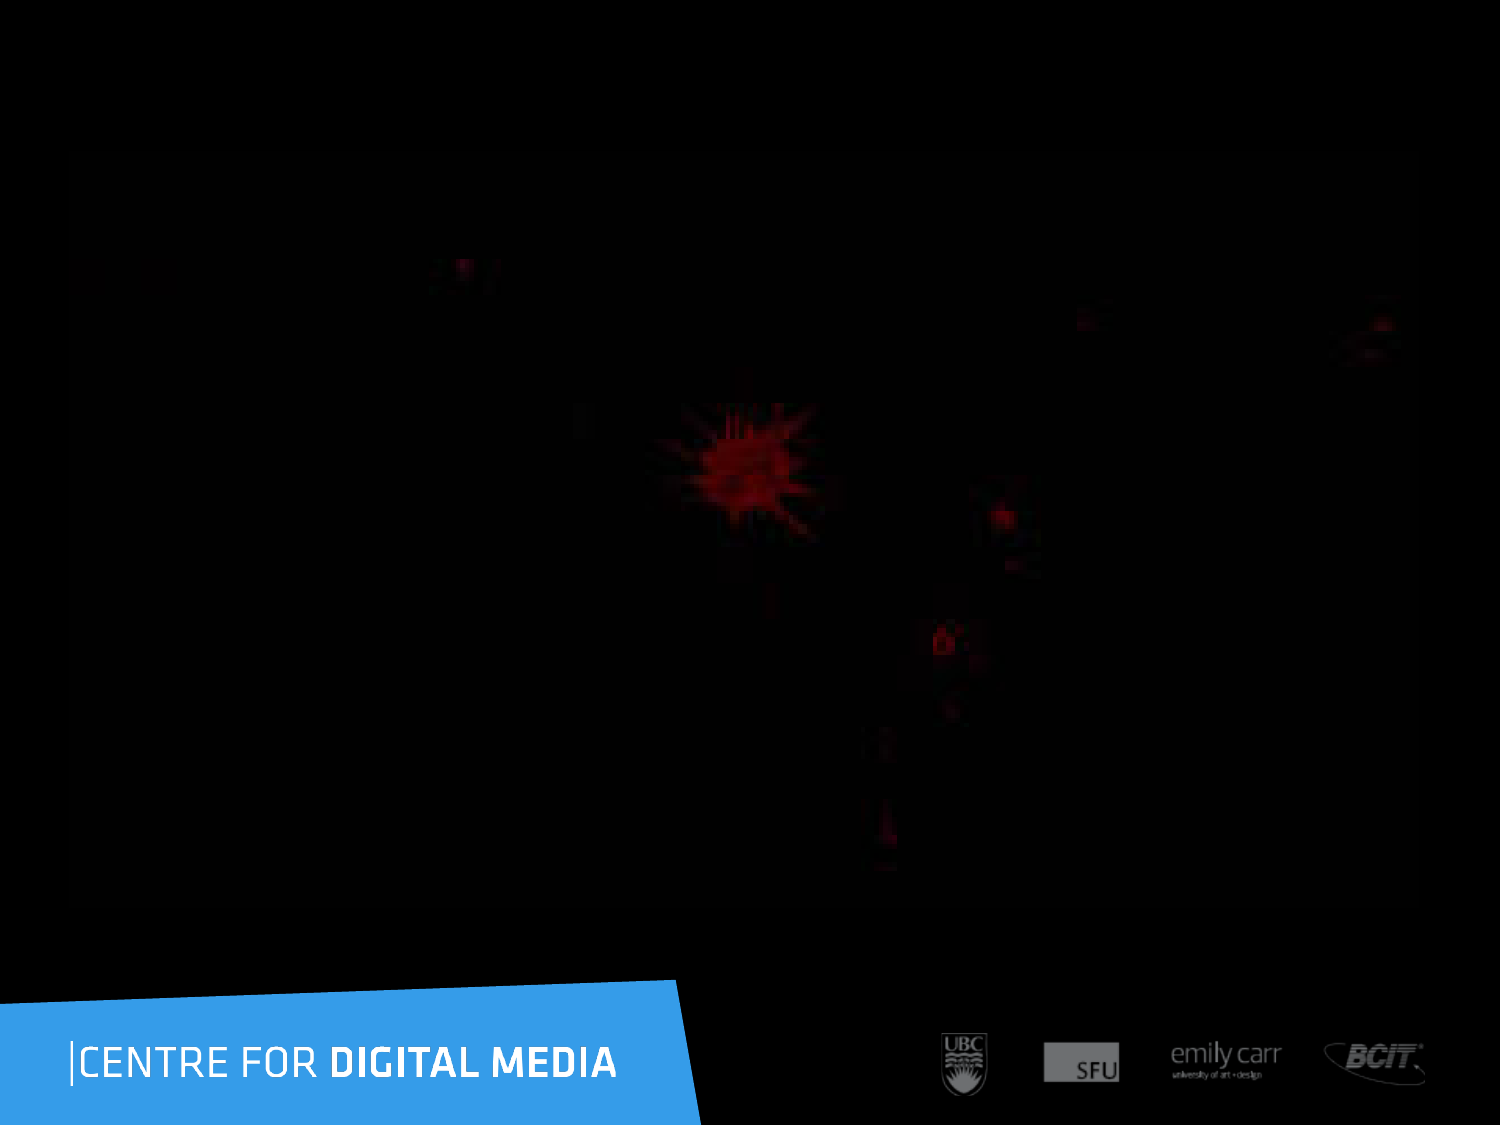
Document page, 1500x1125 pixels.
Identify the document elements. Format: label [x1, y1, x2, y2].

picture [69, 151, 1419, 908]
